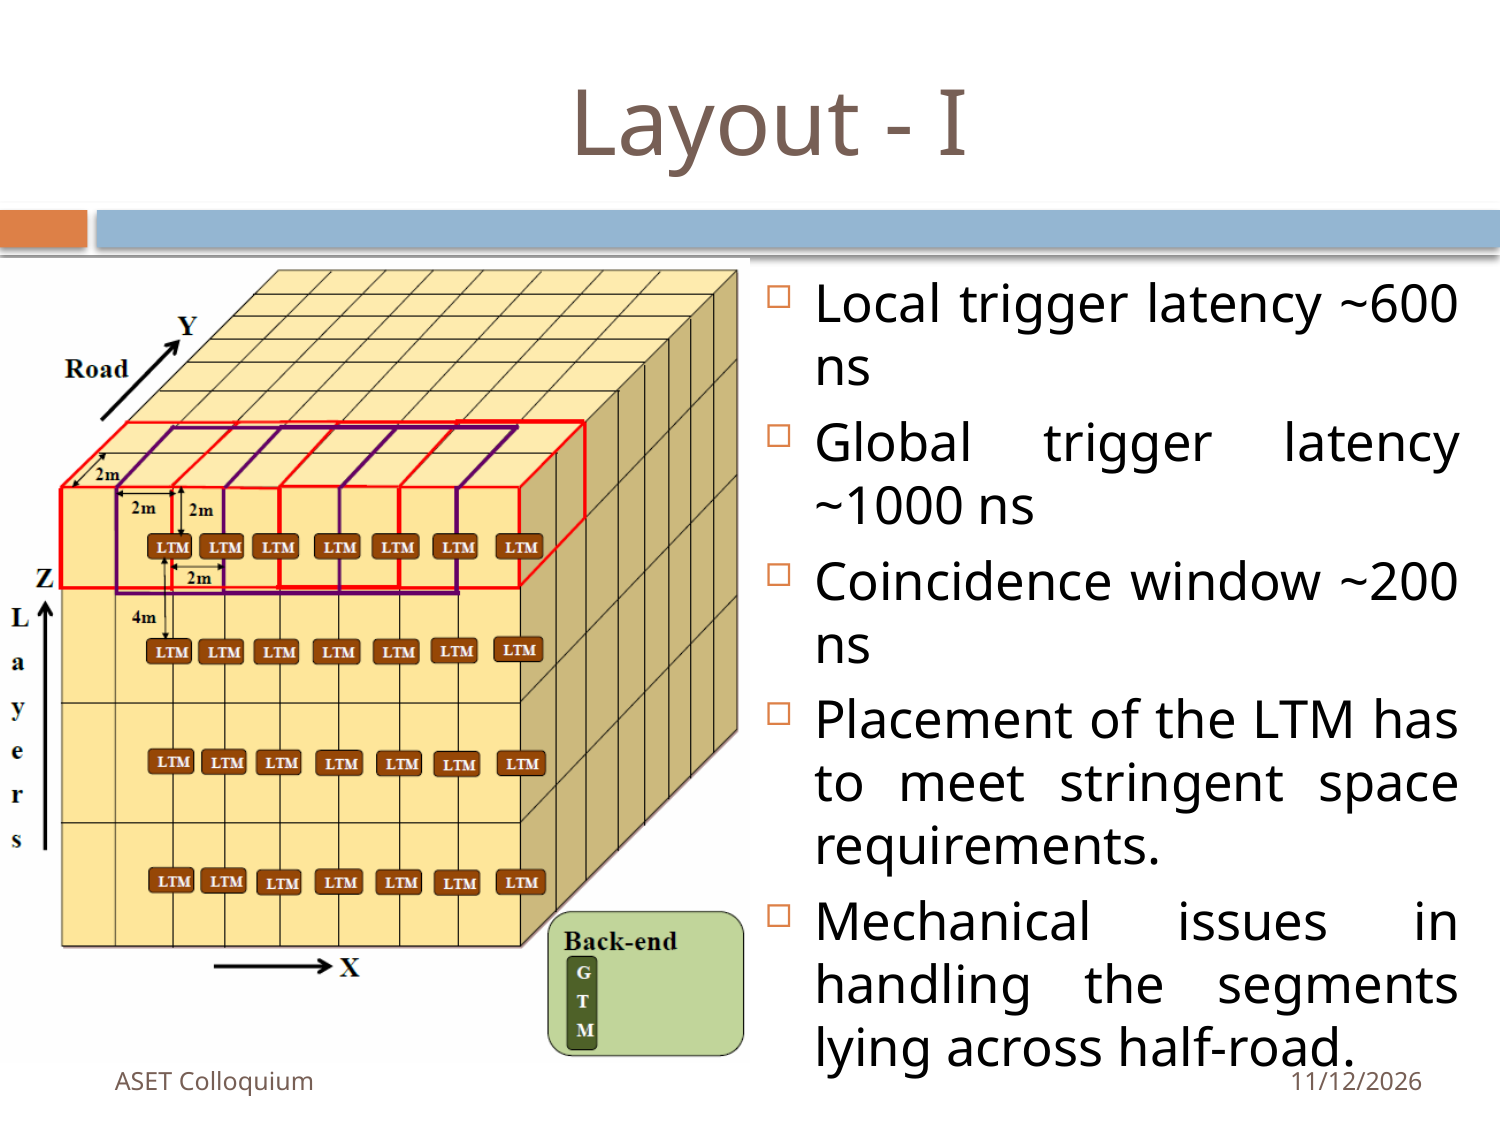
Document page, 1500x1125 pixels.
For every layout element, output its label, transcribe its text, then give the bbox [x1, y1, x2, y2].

list Local trigger latency ~600 ns Global trigger latency ~1000 ns Coincidence window ~200 ns Placement of the LTM has to meet stringent space requirements. Mechanical issues in handling the segments lying across half-road. [750, 262, 1475, 1088]
title Layout - I [100, 37, 1438, 200]
footer ASET Colloquium [99, 1072, 990, 1113]
picture [0, 258, 751, 1063]
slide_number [999, 1052, 1438, 1113]
